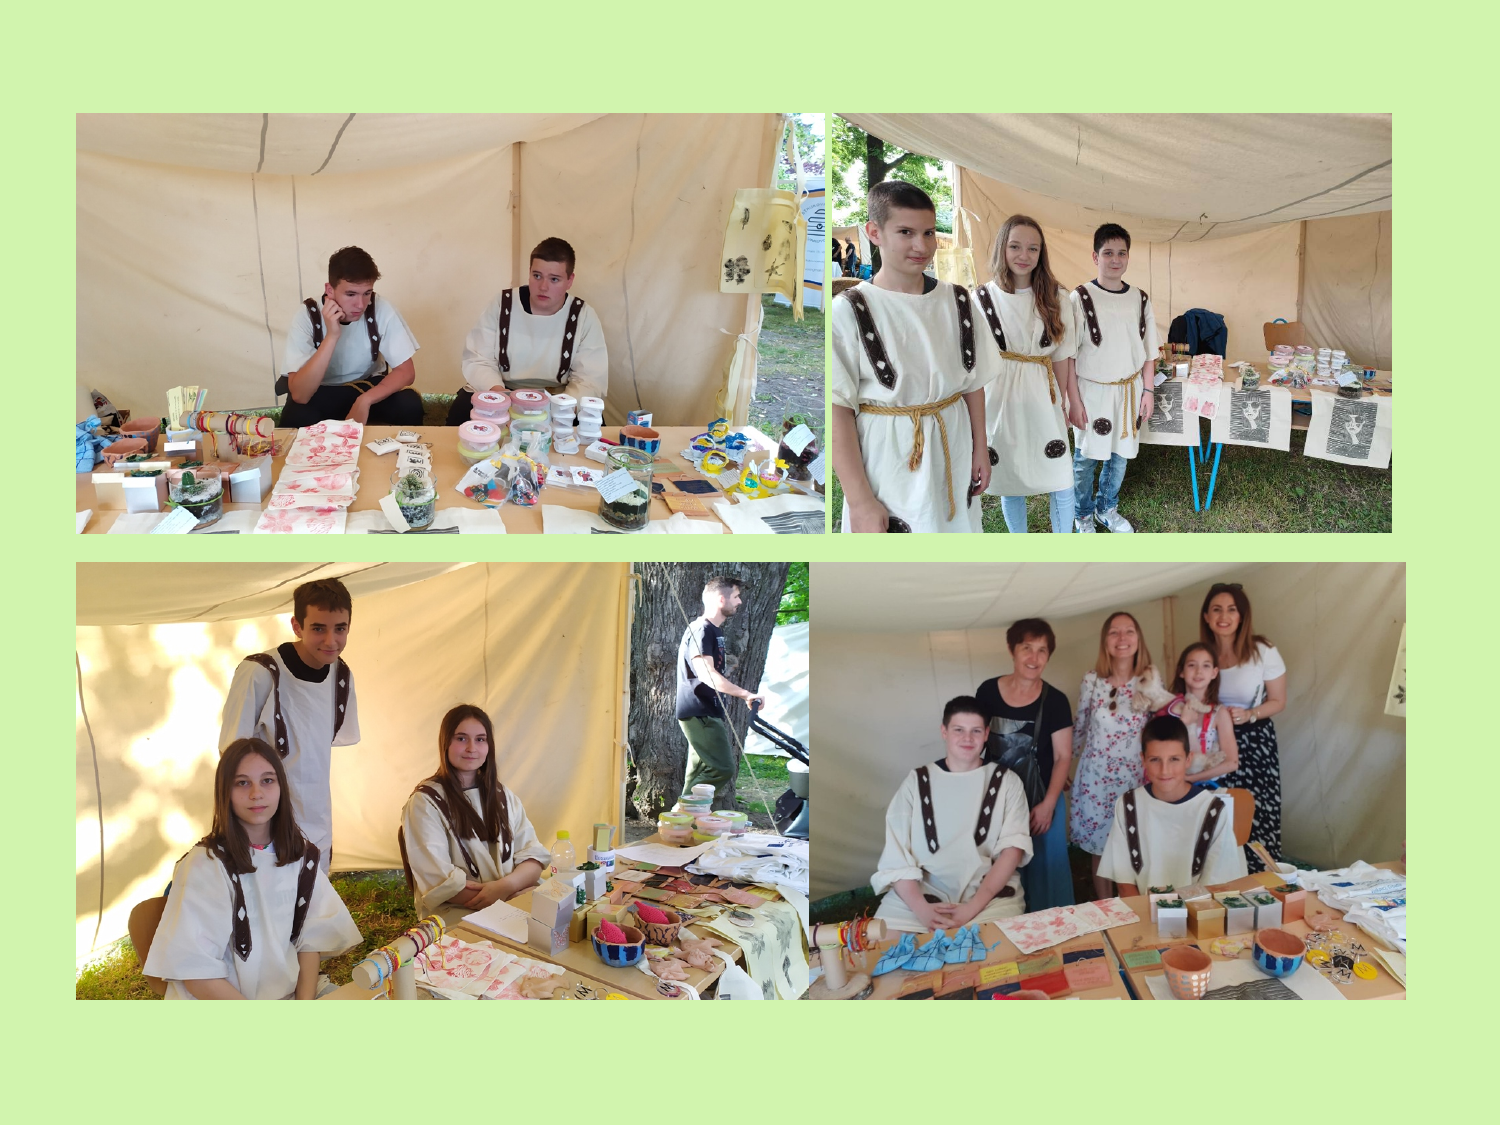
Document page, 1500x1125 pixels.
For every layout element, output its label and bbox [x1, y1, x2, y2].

picture [76, 113, 825, 535]
picture [832, 113, 1392, 534]
picture [76, 562, 1406, 1000]
